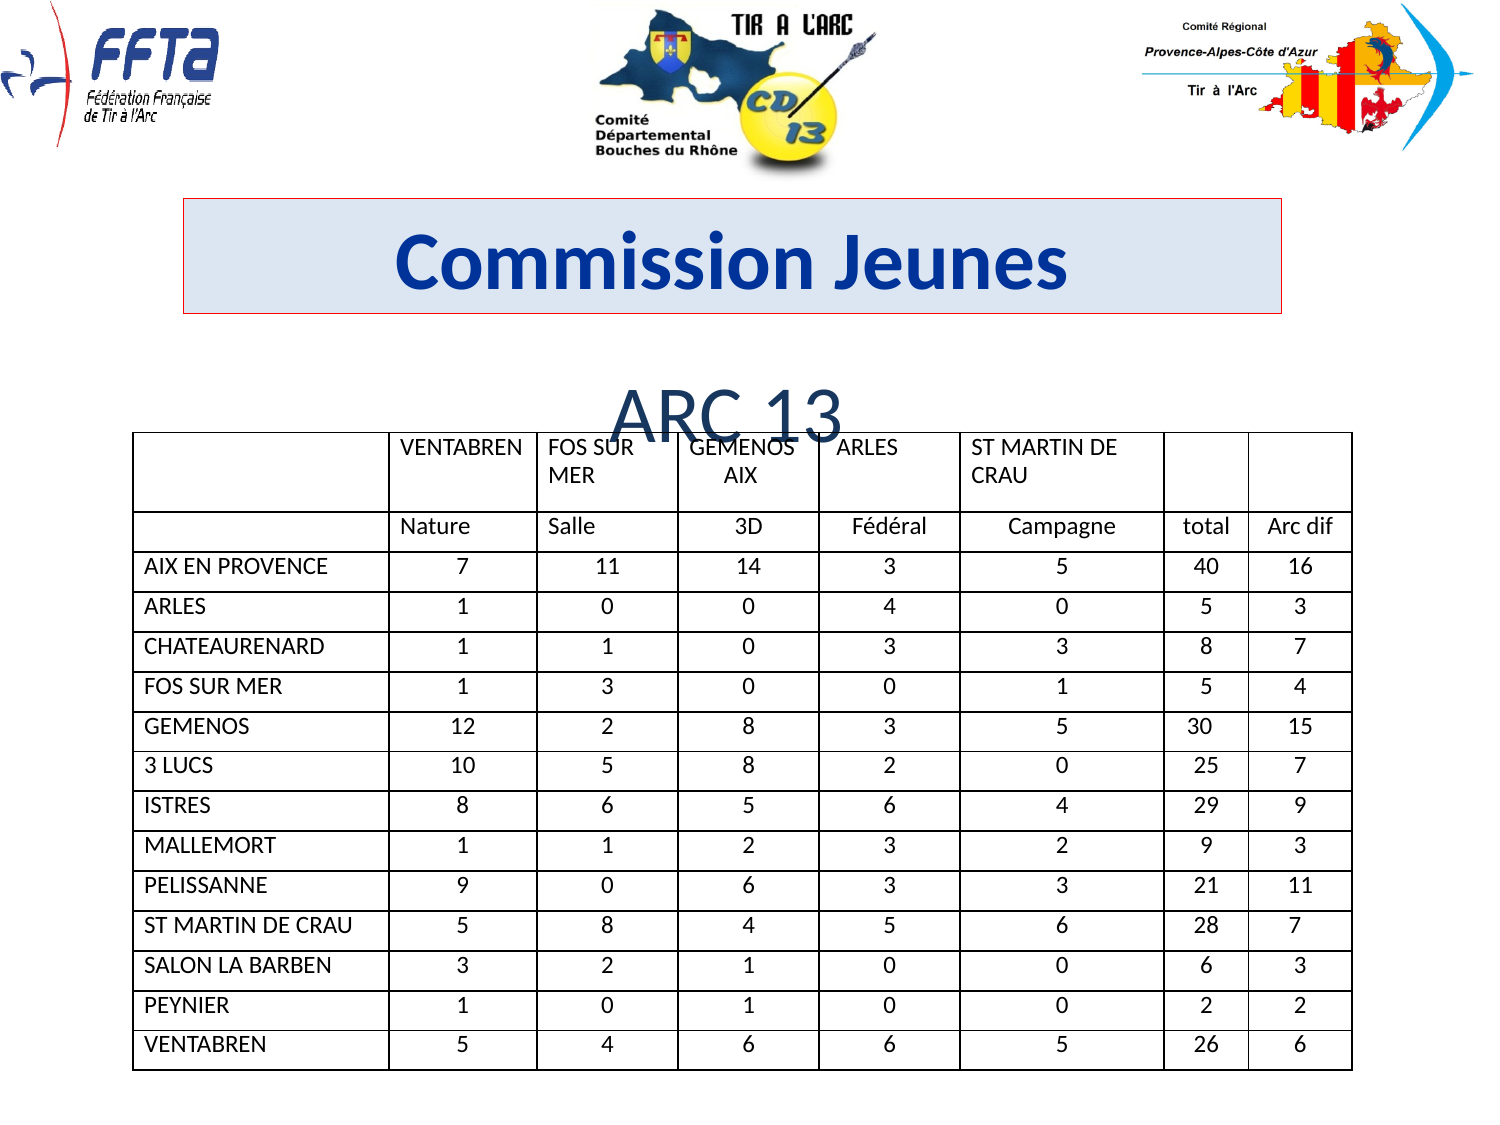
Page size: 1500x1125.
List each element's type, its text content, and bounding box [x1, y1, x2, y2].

table_cell 0 [538, 593, 677, 631]
table_cell 8 [679, 713, 818, 751]
table_cell ST MARTIN DE CRAU [134, 912, 388, 950]
table_cell 1 [390, 633, 536, 671]
table_cell 0 [820, 673, 959, 711]
table_cell 1 [390, 992, 536, 1030]
table_cell 8 [679, 752, 818, 790]
table_cell 0 [961, 992, 1163, 1030]
table_cell 8 [1165, 633, 1248, 671]
table_cell 3 LUCS [134, 752, 388, 790]
table_cell 2 [961, 832, 1163, 870]
table_cell 5 [390, 912, 536, 950]
table_cell PELISSANNE [134, 872, 388, 910]
table_cell 0 [679, 593, 818, 631]
table_cell 3 [1249, 952, 1351, 990]
table_cell 5 [390, 1031, 536, 1069]
table_cell 0 [679, 673, 818, 711]
table_header GEMENOS AIX [679, 433, 818, 511]
table_header ARLES [820, 433, 959, 511]
table_cell 2 [820, 752, 959, 790]
table_cell 3 [1249, 593, 1351, 631]
table_cell 4 [820, 593, 959, 631]
table_cell 6 [679, 1031, 818, 1069]
table_cell 1 [390, 593, 536, 631]
picture [1138, 0, 1500, 161]
table_cell FOS SUR MER [134, 673, 388, 711]
table_cell 7 [1249, 752, 1351, 790]
table_cell 16 [1249, 553, 1351, 591]
table_cell 25 [1165, 752, 1248, 790]
table_cell SALON LA BARBEN [134, 952, 388, 990]
table_cell Salle [538, 513, 677, 551]
table_cell 6 [679, 872, 818, 910]
table_cell 0 [961, 752, 1163, 790]
table_cell 8 [390, 792, 536, 830]
text_box Commission Jeunes [183, 198, 1282, 314]
picture [584, 0, 880, 185]
table_cell 0 [820, 992, 959, 1030]
table_cell 1 [961, 673, 1163, 711]
table_cell 7 [1249, 912, 1351, 950]
table_cell 7 [390, 553, 536, 591]
table_cell 3 [390, 952, 536, 990]
table_cell Fédéral [820, 513, 959, 551]
table_cell 8 [538, 912, 677, 950]
table_cell 3D [679, 513, 818, 551]
table_cell 3 [820, 553, 959, 591]
table_cell Nature [390, 513, 536, 551]
table_cell 0 [961, 952, 1163, 990]
table_header FOS SUR MER [538, 433, 677, 511]
table_cell 15 [1249, 713, 1351, 751]
table_cell ARLES [134, 593, 388, 631]
table_cell Campagne [961, 513, 1163, 551]
table_cell 4 [538, 1031, 677, 1069]
table_cell 0 [538, 872, 677, 910]
table_cell 26 [1165, 1031, 1248, 1069]
table_cell 3 [1249, 832, 1351, 870]
table_cell 3 [820, 713, 959, 751]
table_header [1249, 433, 1351, 511]
table_cell 5 [961, 553, 1163, 591]
table_cell 2 [679, 832, 818, 870]
table_cell 2 [538, 713, 677, 751]
table_cell 11 [538, 553, 677, 591]
table_cell 30 [1165, 713, 1248, 751]
table_cell 28 [1165, 912, 1248, 950]
table_cell 14 [679, 553, 818, 591]
table_header [1165, 433, 1248, 511]
table_cell 6 [820, 792, 959, 830]
table_cell 5 [820, 912, 959, 950]
table_cell 5 [1165, 593, 1248, 631]
table_cell 2 [538, 952, 677, 990]
picture [0, 0, 219, 149]
table_cell CHATEAURENARD [134, 633, 388, 671]
table_cell 2 [1165, 992, 1248, 1030]
table_cell 1 [679, 952, 818, 990]
table_cell 12 [390, 713, 536, 751]
table_cell 5 [679, 792, 818, 830]
table_cell [134, 513, 388, 551]
table_cell 3 [961, 872, 1163, 910]
table_cell VENTABREN [134, 1031, 388, 1069]
table_cell 29 [1165, 792, 1248, 830]
table_cell 4 [961, 792, 1163, 830]
table_cell 1 [390, 673, 536, 711]
table_cell 9 [1249, 792, 1351, 830]
table_cell AIX EN PROVENCE [134, 553, 388, 591]
text_box ARC 13 [182, 290, 1252, 432]
table_header VENTABREN [390, 433, 536, 511]
table_cell PEYNIER [134, 992, 388, 1030]
table_cell 4 [679, 912, 818, 950]
table_cell 40 [1165, 553, 1248, 591]
table_cell 9 [390, 872, 536, 910]
table_cell 1 [390, 832, 536, 870]
table_cell 11 [1249, 872, 1351, 910]
table_cell 1 [679, 992, 818, 1030]
table_cell 3 [820, 832, 959, 870]
table_header [134, 433, 388, 511]
table_cell MALLEMORT [134, 832, 388, 870]
table_cell 0 [538, 992, 677, 1030]
table_cell 3 [820, 633, 959, 671]
table_cell 21 [1165, 872, 1248, 910]
table_cell 4 [1249, 673, 1351, 711]
table_cell 7 [1249, 633, 1351, 671]
table_cell GEMENOS [134, 713, 388, 751]
table_cell 2 [1249, 992, 1351, 1030]
table_cell 6 [820, 1031, 959, 1069]
table_cell 1 [538, 832, 677, 870]
table_cell 3 [538, 673, 677, 711]
table_cell 3 [961, 633, 1163, 671]
table_cell 6 [961, 912, 1163, 950]
table_cell 0 [679, 633, 818, 671]
table_cell 0 [820, 952, 959, 990]
table_cell 6 [1165, 952, 1248, 990]
table_cell 6 [538, 792, 677, 830]
table_cell total [1165, 513, 1248, 551]
table_cell Arc dif [1249, 513, 1351, 551]
table_cell 5 [538, 752, 677, 790]
table_cell ISTRES [134, 792, 388, 830]
table_cell 6 [1249, 1031, 1351, 1069]
table_header ST MARTIN DE CRAU [961, 433, 1163, 511]
table_cell 5 [961, 713, 1163, 751]
table_cell 5 [961, 1031, 1163, 1069]
table_cell 1 [538, 633, 677, 671]
table_cell 0 [961, 593, 1163, 631]
table_cell 9 [1165, 832, 1248, 870]
table_cell 5 [1165, 673, 1248, 711]
table_cell 3 [820, 872, 959, 910]
table_cell 10 [390, 752, 536, 790]
